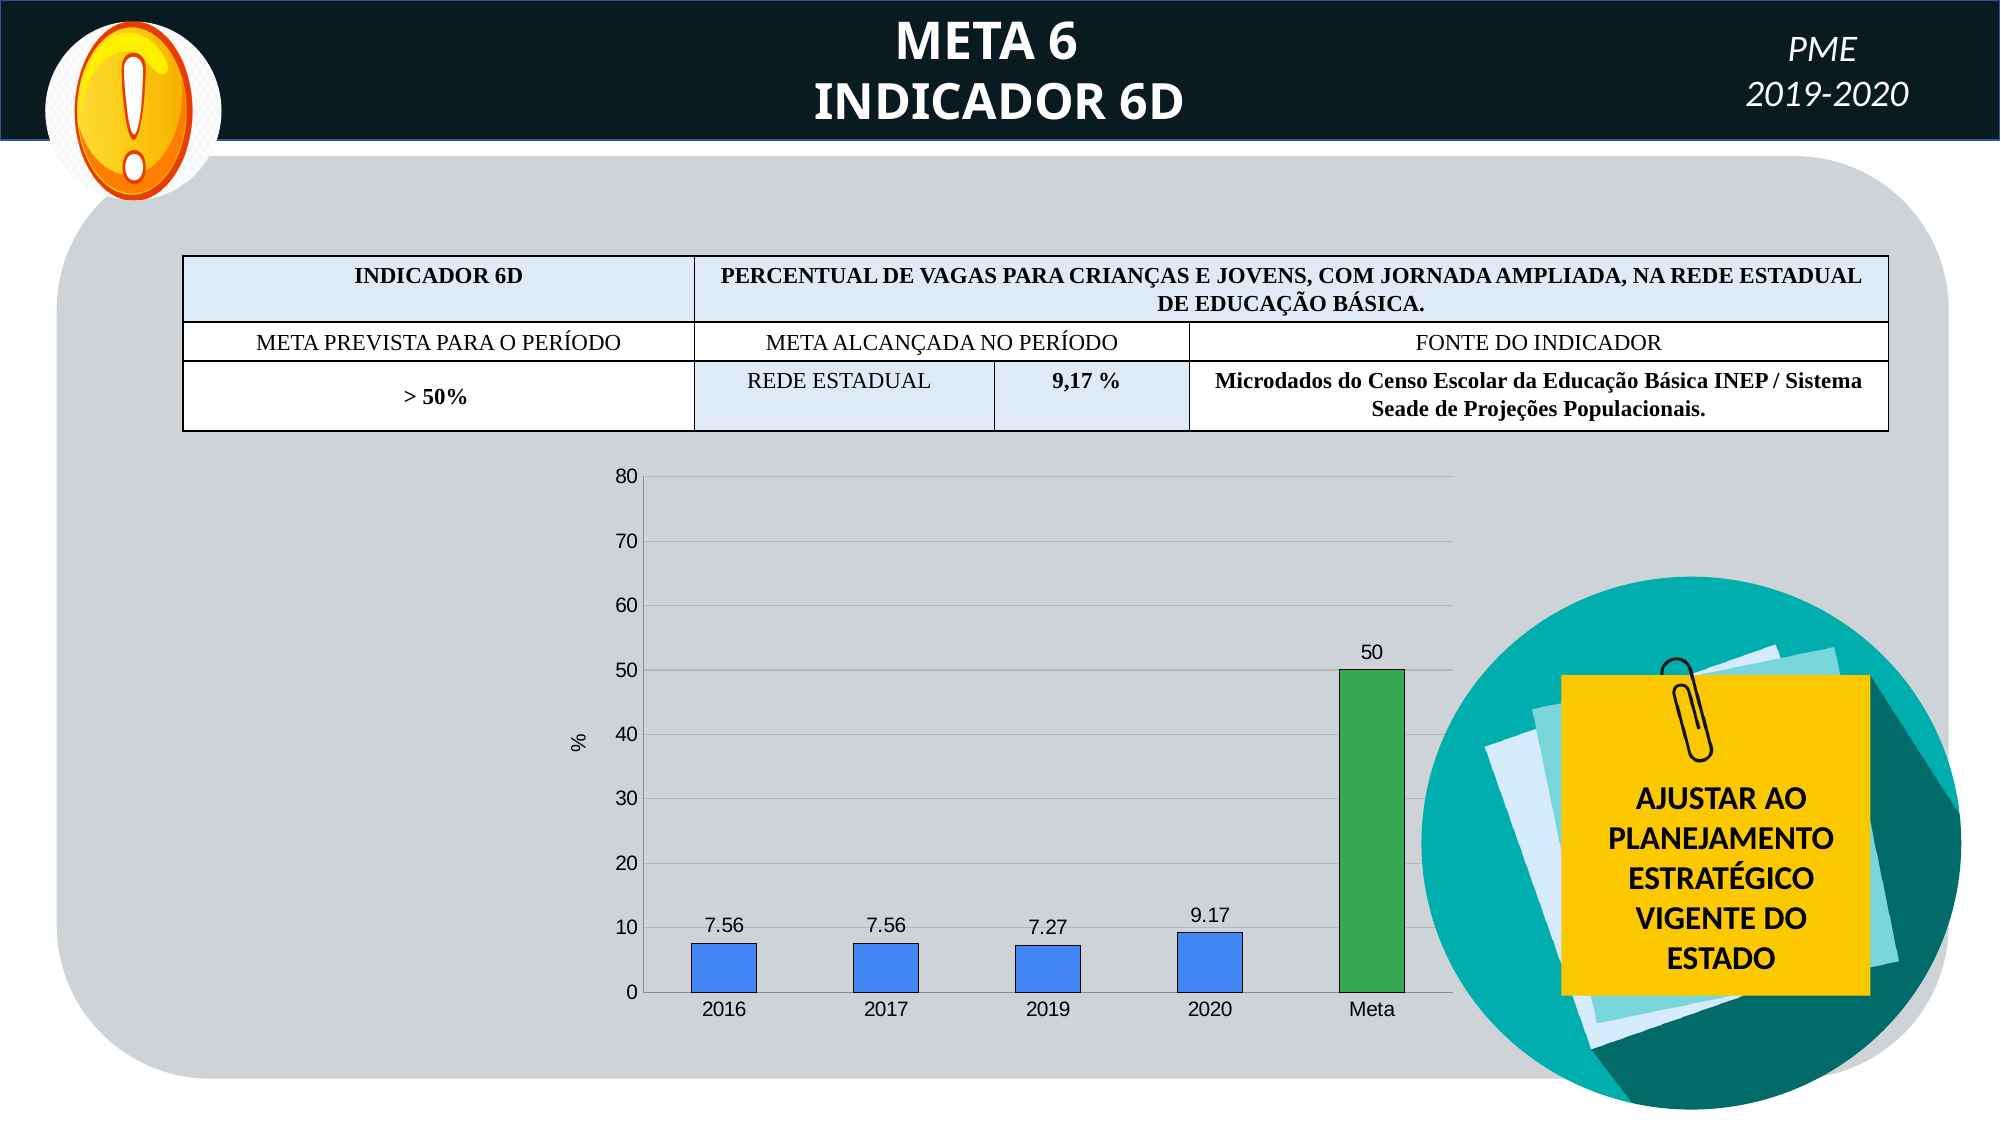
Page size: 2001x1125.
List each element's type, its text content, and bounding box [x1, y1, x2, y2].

table_cell FONTE DO INDICADOR [1190, 323, 1888, 360]
text_box PME 2019-2020 [1630, 16, 2000, 121]
table_cell META ALCANÇADA NO PERÍODO [695, 323, 1189, 360]
picture [1421, 576, 1962, 1110]
table_cell META PREVISTA PARA O PERÍODO [184, 323, 694, 360]
picture [45, 21, 222, 201]
table_header PERCENTUAL DE VAGAS PARA CRIANÇAS E JOVENS, COM JORNADA AMPLIADA, NA REDE ESTADUAL DE EDUCAÇÃO BÁSICA. [695, 257, 1888, 321]
table_cell REDE ESTADUAL [695, 362, 994, 430]
text_box [55, 154, 1950, 1080]
table_cell > 50% [184, 362, 694, 430]
table_cell 9,17 % [995, 362, 1189, 430]
text_box META 6 INDICADOR 6D [0, 0, 2000, 141]
table_cell Microdados do Censo Escolar da Educação Básica INEP / Sistema Seade de Projeções Populacionais. [1190, 362, 1888, 430]
chart [533, 453, 1472, 1034]
table_header INDICADOR 6D [184, 257, 694, 321]
